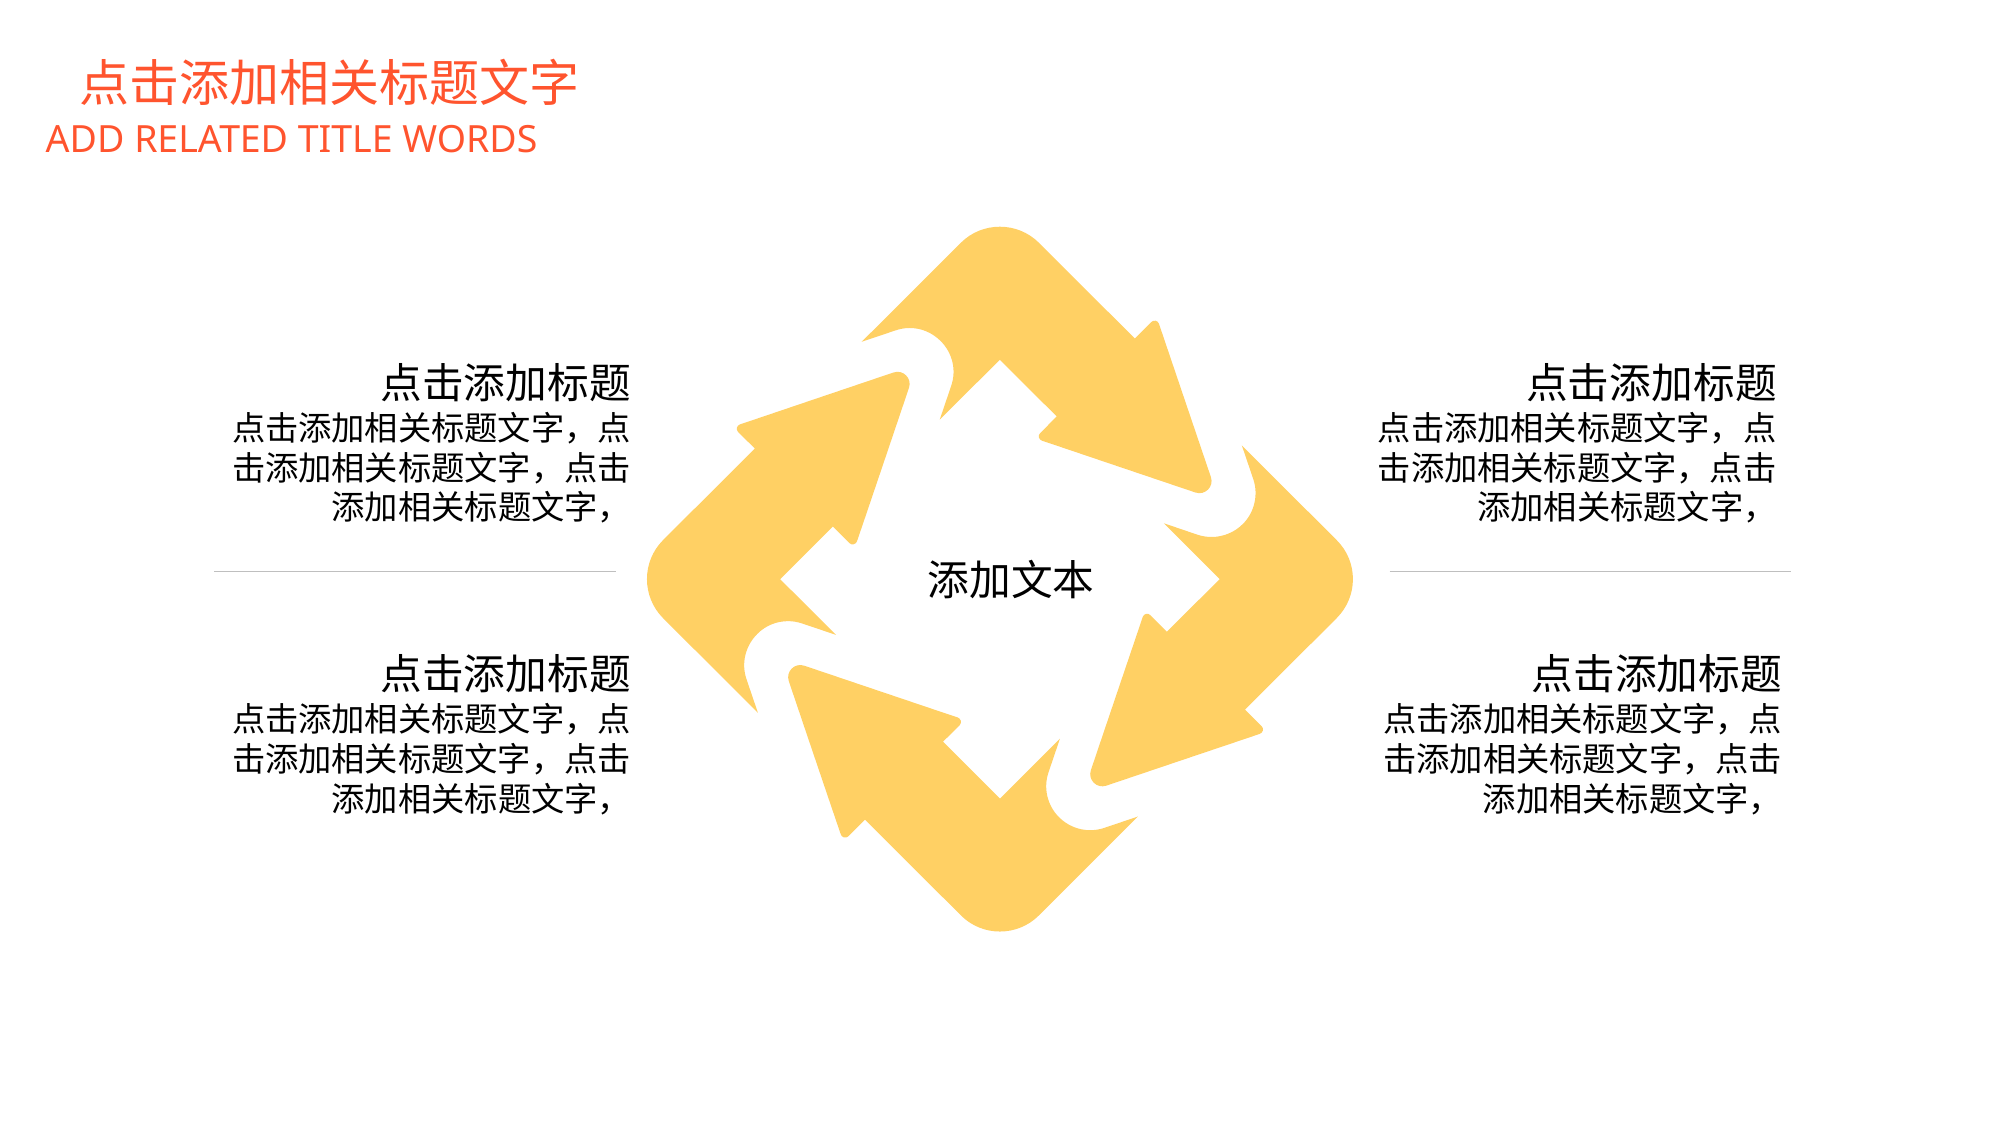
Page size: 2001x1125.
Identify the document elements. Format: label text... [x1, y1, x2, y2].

text_box [646, 371, 910, 713]
text_box [788, 665, 1138, 932]
text_box 添加文本 [893, 536, 1129, 622]
text_box 点击添加标题 点击添加相关标题文字，点击添加相关标题文字，点击添加相关标题文字， [1336, 640, 1797, 826]
text_box 点击添加标题 点击添加相关标题文字，点击添加相关标题文字，点击添加相关标题文字， [184, 349, 646, 535]
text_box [61, 43, 598, 169]
text_box [861, 226, 1212, 494]
text_box 点击添加标题 点击添加相关标题文字，点击添加相关标题文字，点击添加相关标题文字， [1330, 349, 1792, 535]
text_box [1090, 445, 1353, 787]
text_box 点击添加标题 点击添加相关标题文字，点击添加相关标题文字，点击添加相关标题文字， [184, 640, 646, 826]
